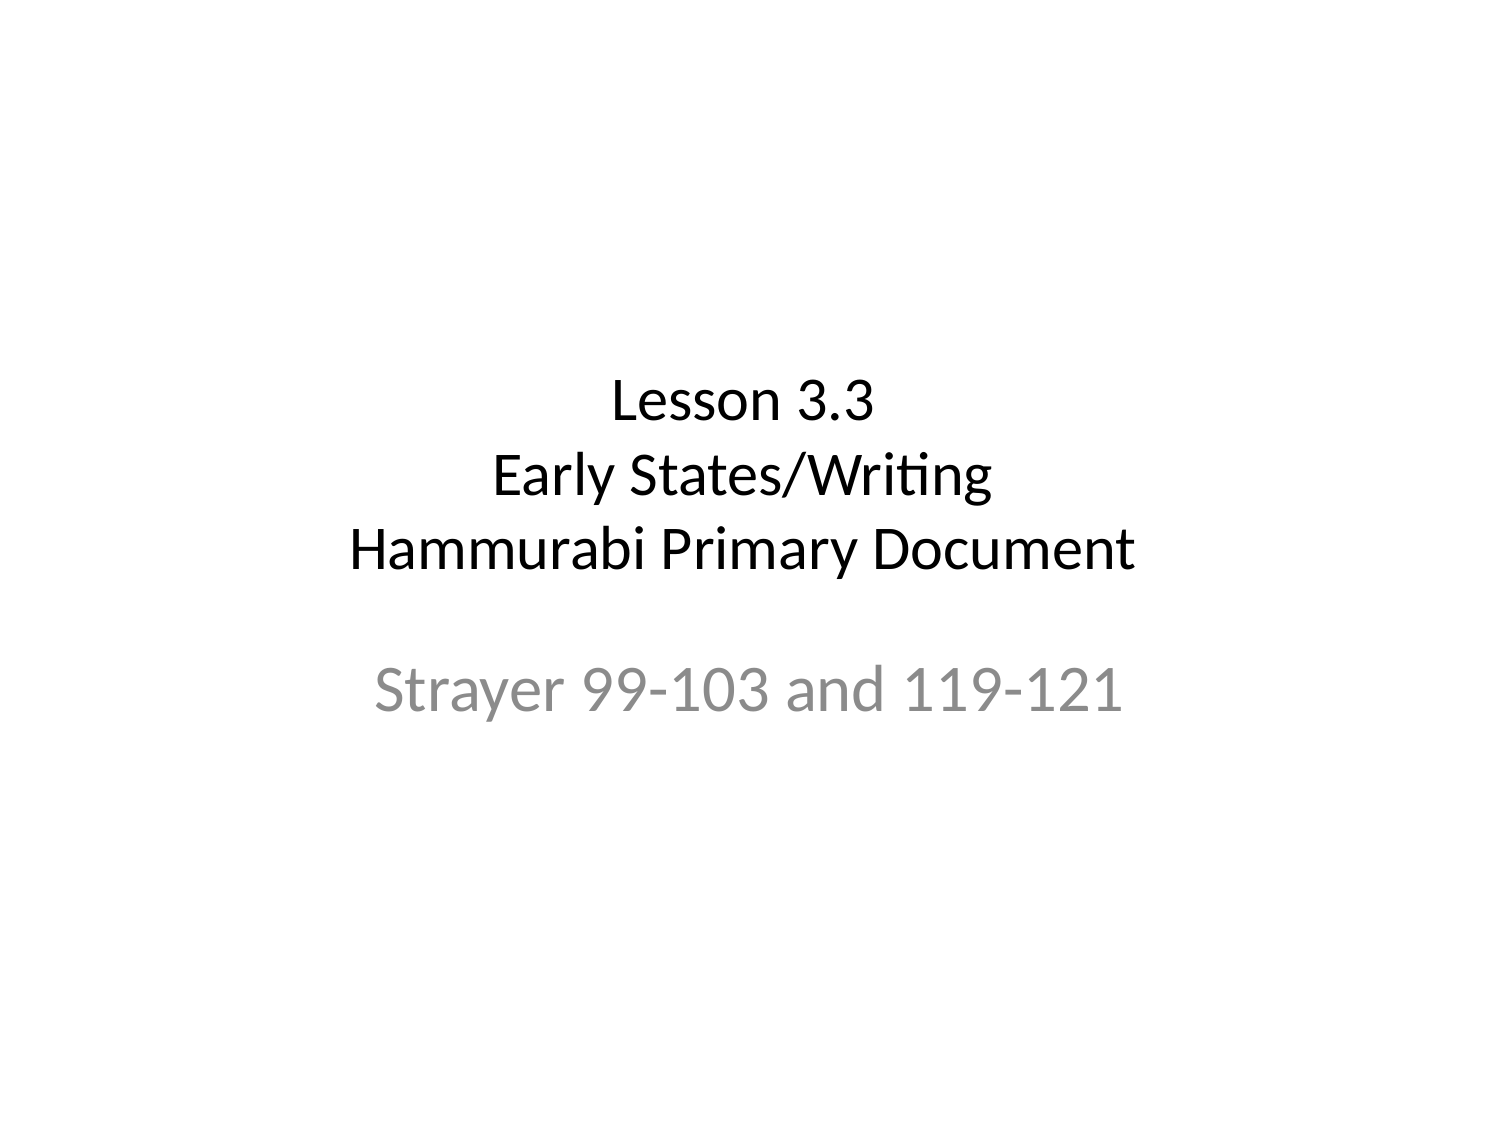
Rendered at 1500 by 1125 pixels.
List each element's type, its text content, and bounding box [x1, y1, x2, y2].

subtitle Strayer 99-103 and 119-121 [225, 637, 1275, 925]
title Lesson 3.3 Early States/Writing Hammurabi Primary Document [112, 349, 1388, 591]
